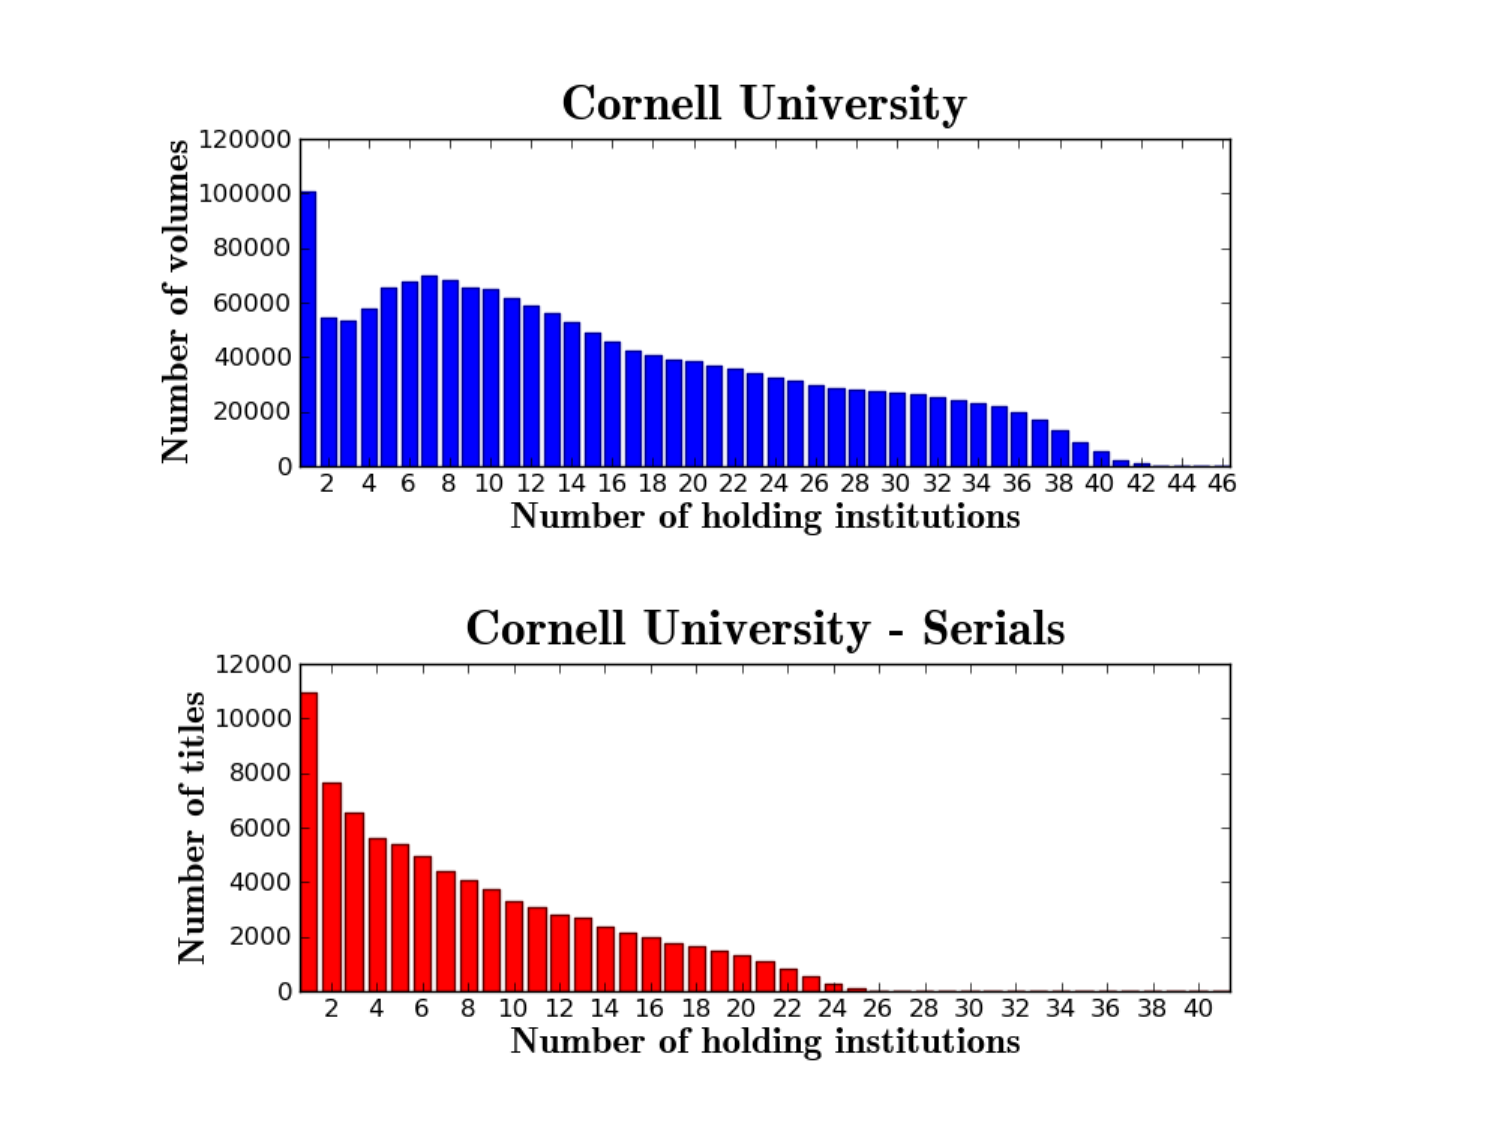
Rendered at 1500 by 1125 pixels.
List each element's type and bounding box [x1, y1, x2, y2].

picture [149, 49, 1351, 1125]
